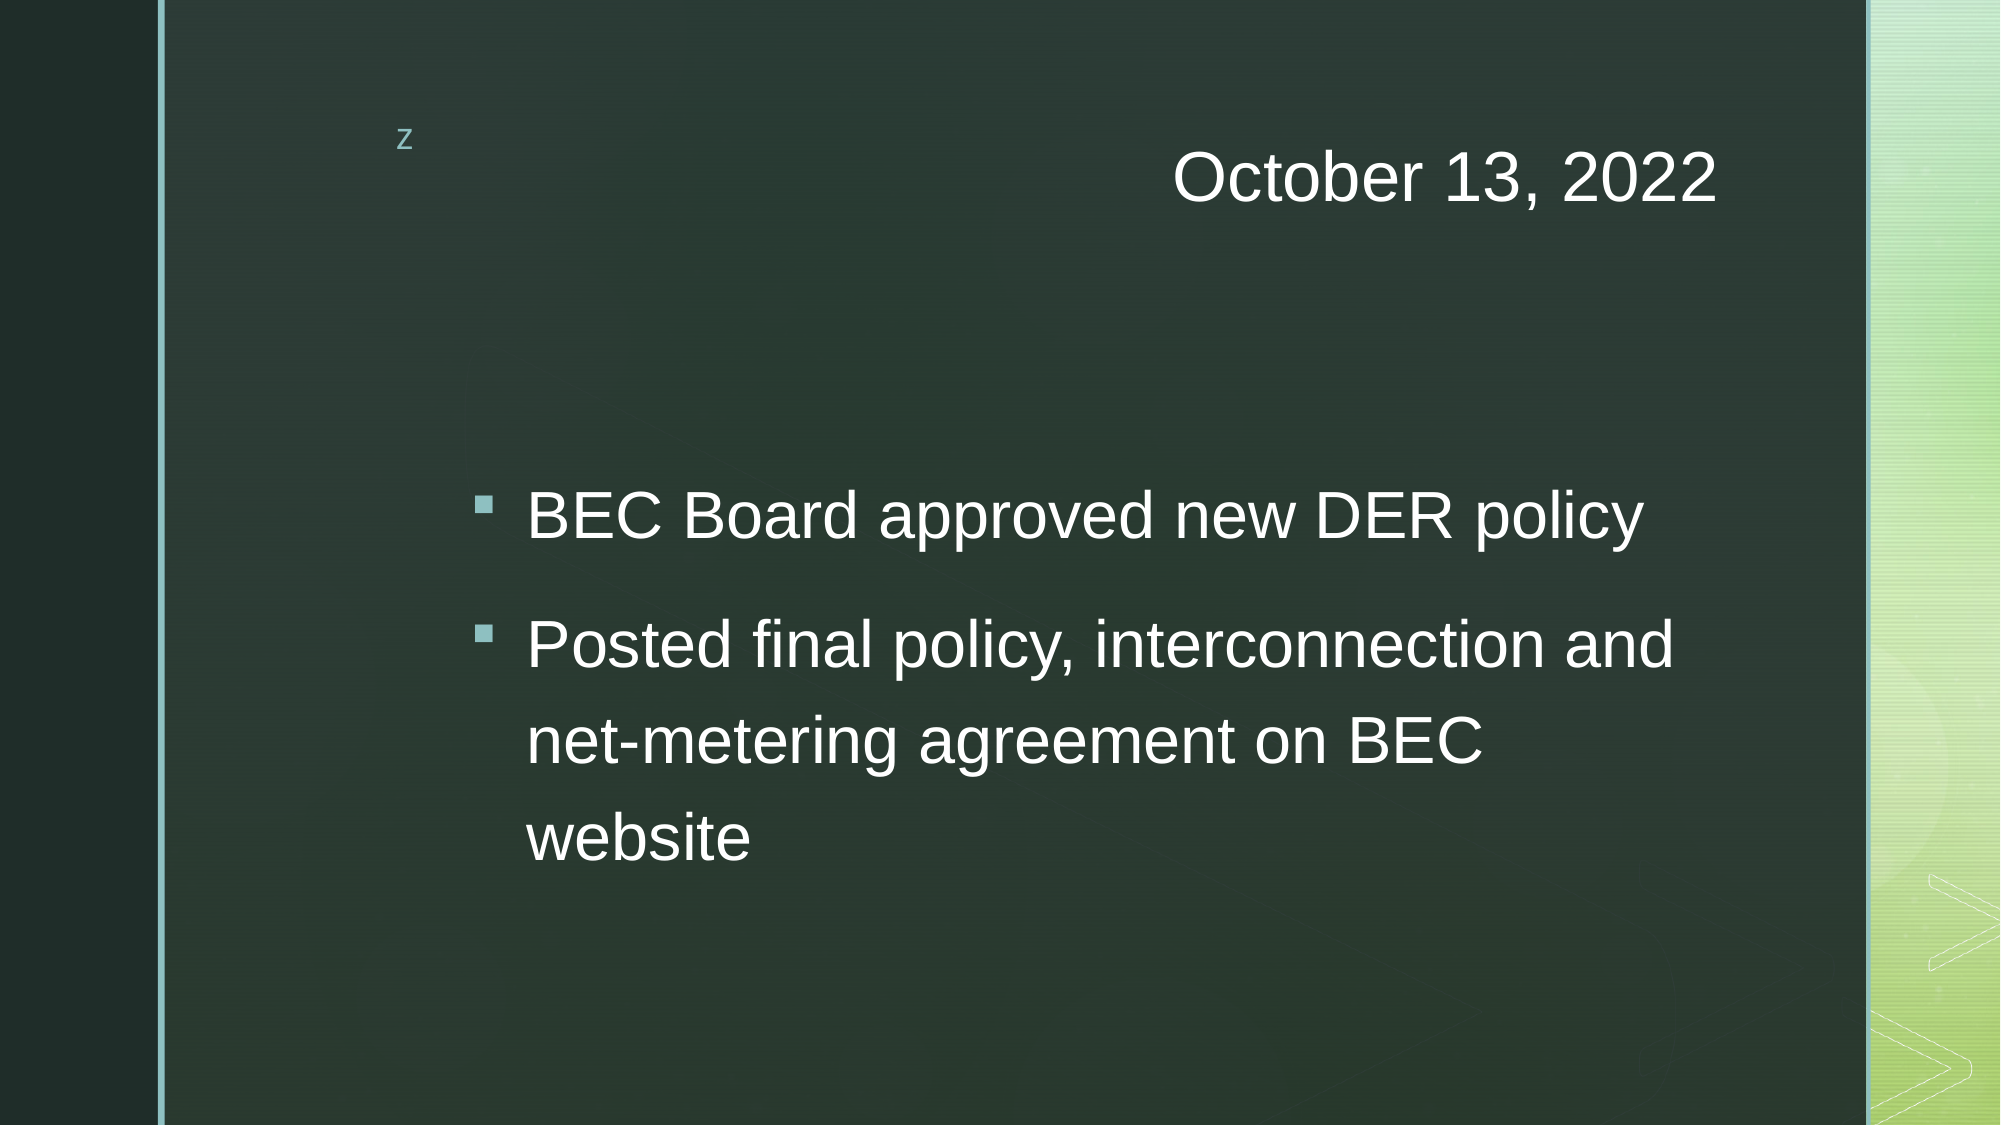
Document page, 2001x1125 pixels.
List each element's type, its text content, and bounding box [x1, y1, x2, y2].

list BEC Board approved new DER policy Posted final policy, interconnection and net-metering agreement on BEC website [454, 336, 1734, 993]
picture [1871, 0, 2001, 1125]
title October 13, 2022 [428, 132, 1734, 310]
